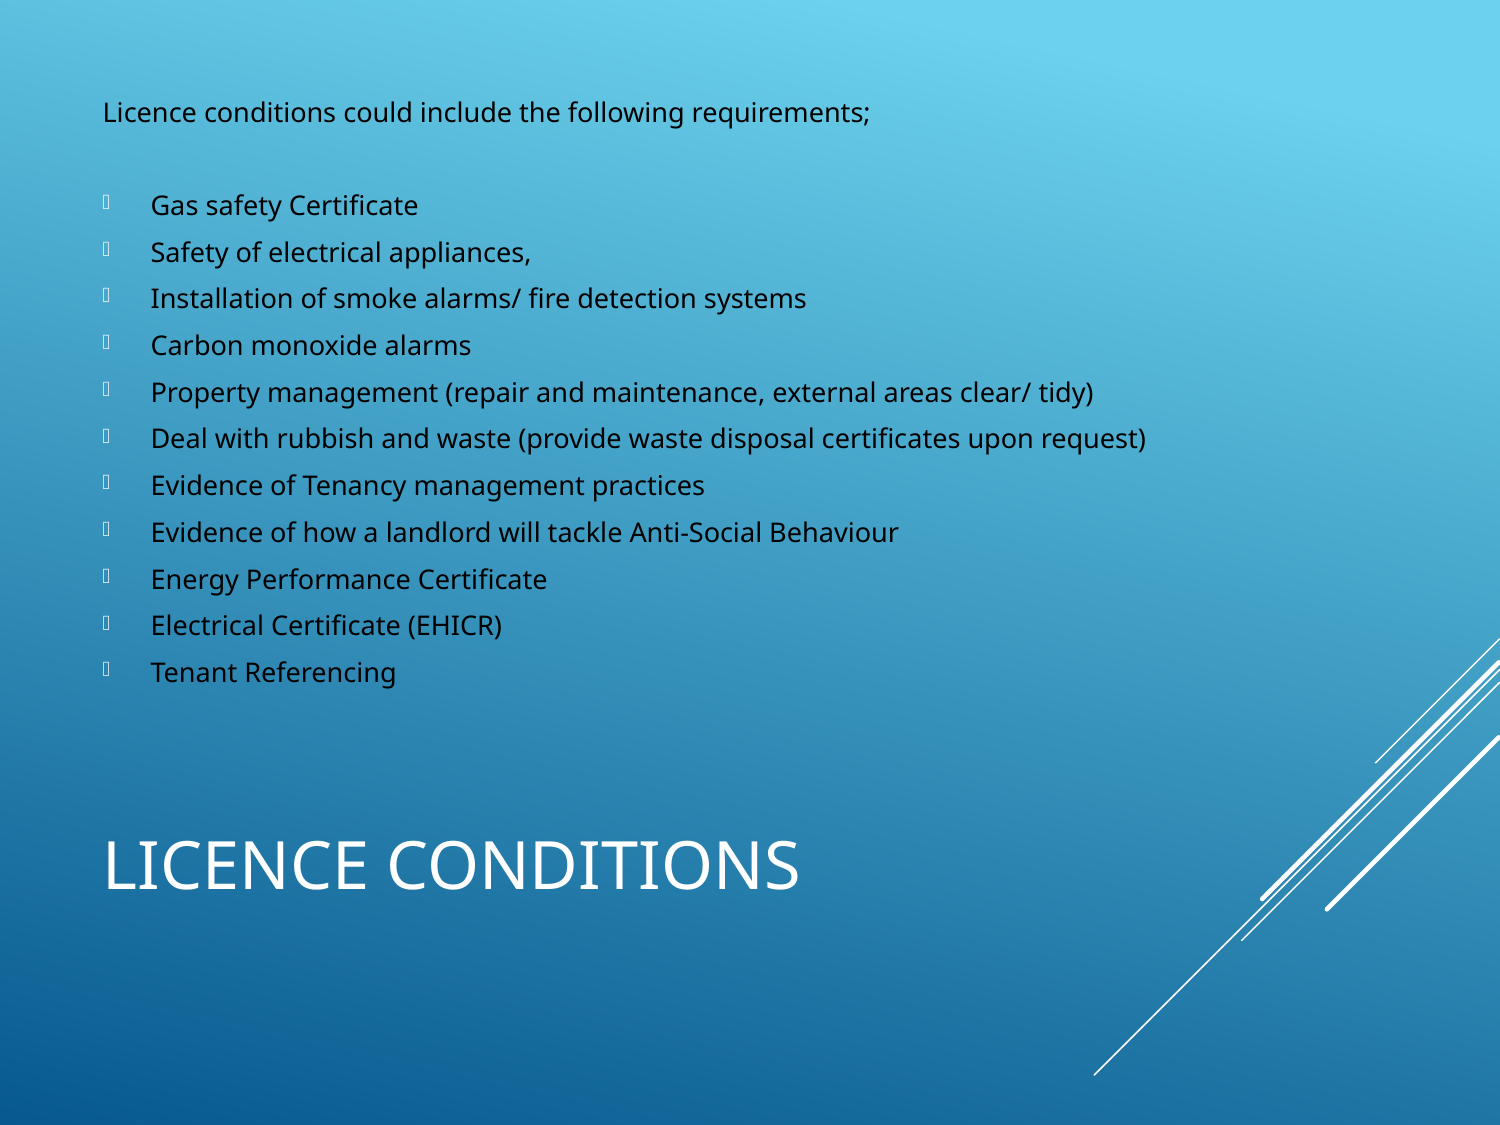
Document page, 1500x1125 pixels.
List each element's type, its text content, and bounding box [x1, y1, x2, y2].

title Licence conditions [87, 737, 1163, 988]
list Licence conditions could include the following requirements; Gas safety Certificate Safety of electrical appliances, Installation of smoke alarms/ fire detection systems Carbon monoxide alarms Property management (repair and maintenance, external areas clear/ tidy) Deal with rubbish and waste (provide waste disposal certificates upon request) Evidence of Tenancy management practices Evidence of how a landlord will tackle Anti-Social Behaviour Energy Performance Certificate Electrical Certificate (EHICR) Tenant Referencing [87, 87, 1163, 706]
